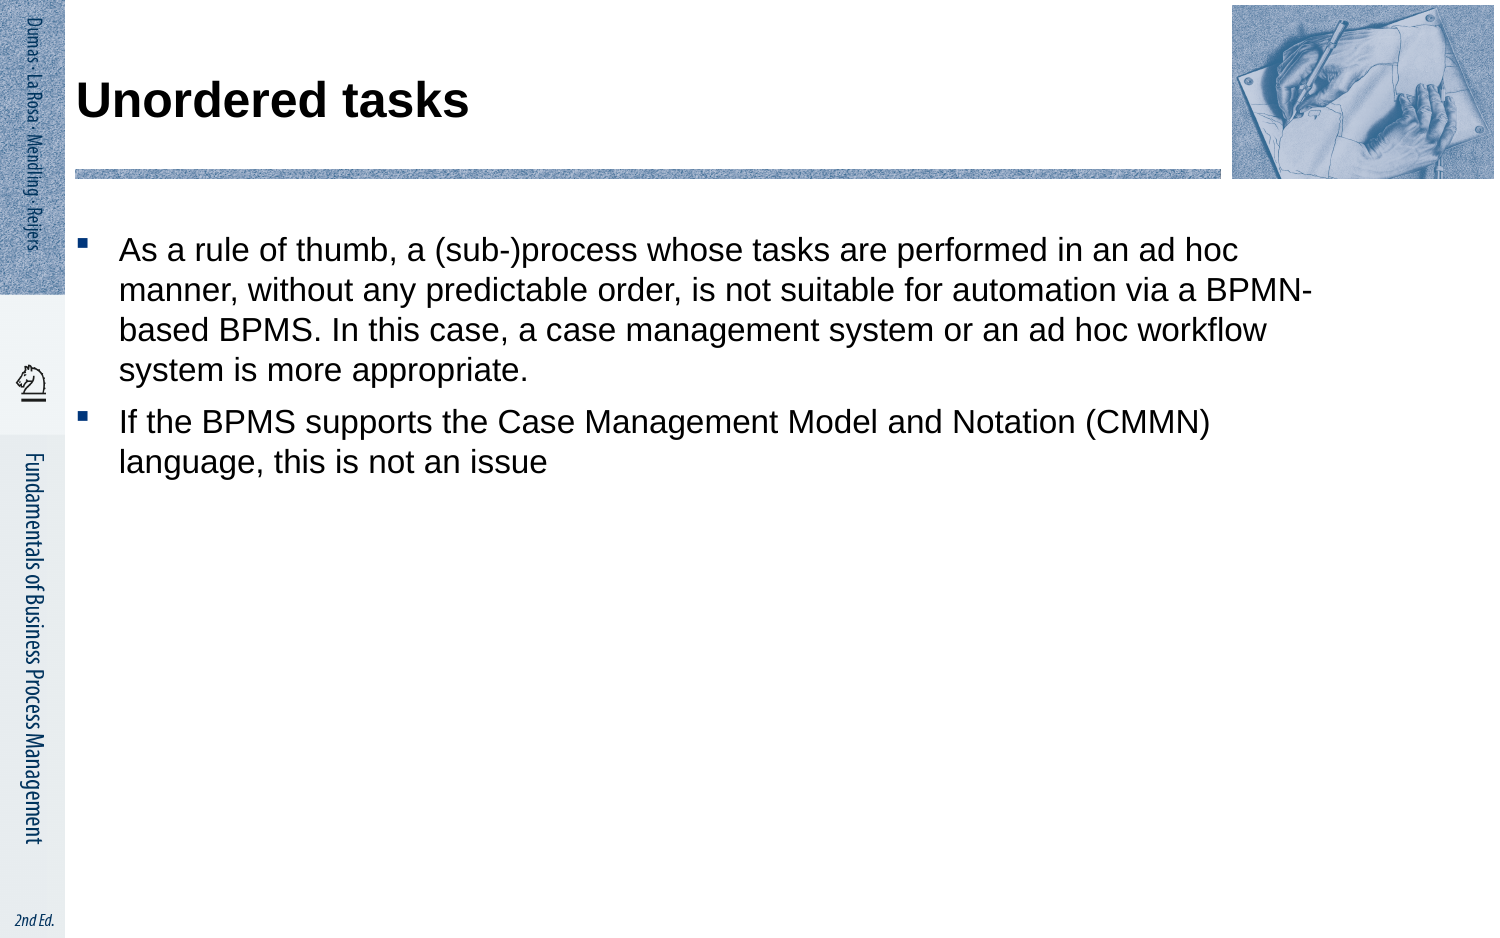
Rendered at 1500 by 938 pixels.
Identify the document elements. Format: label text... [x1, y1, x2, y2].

list As a rule of thumb, a (sub-)process whose tasks are performed in an ad hoc manner, without any predictable order, is not suitable for automation via a BPMN-based BPMS. In this case, a case management system or an ad hoc workflow system is more appropriate. If the BPMS supports the Case Management Model and Notation (CMMN) language, this is not an issue [75, 220, 1349, 854]
title Unordered tasks [75, 22, 1198, 172]
picture [75, 169, 1221, 179]
picture [0, 0, 65, 938]
picture [1232, 5, 1494, 179]
